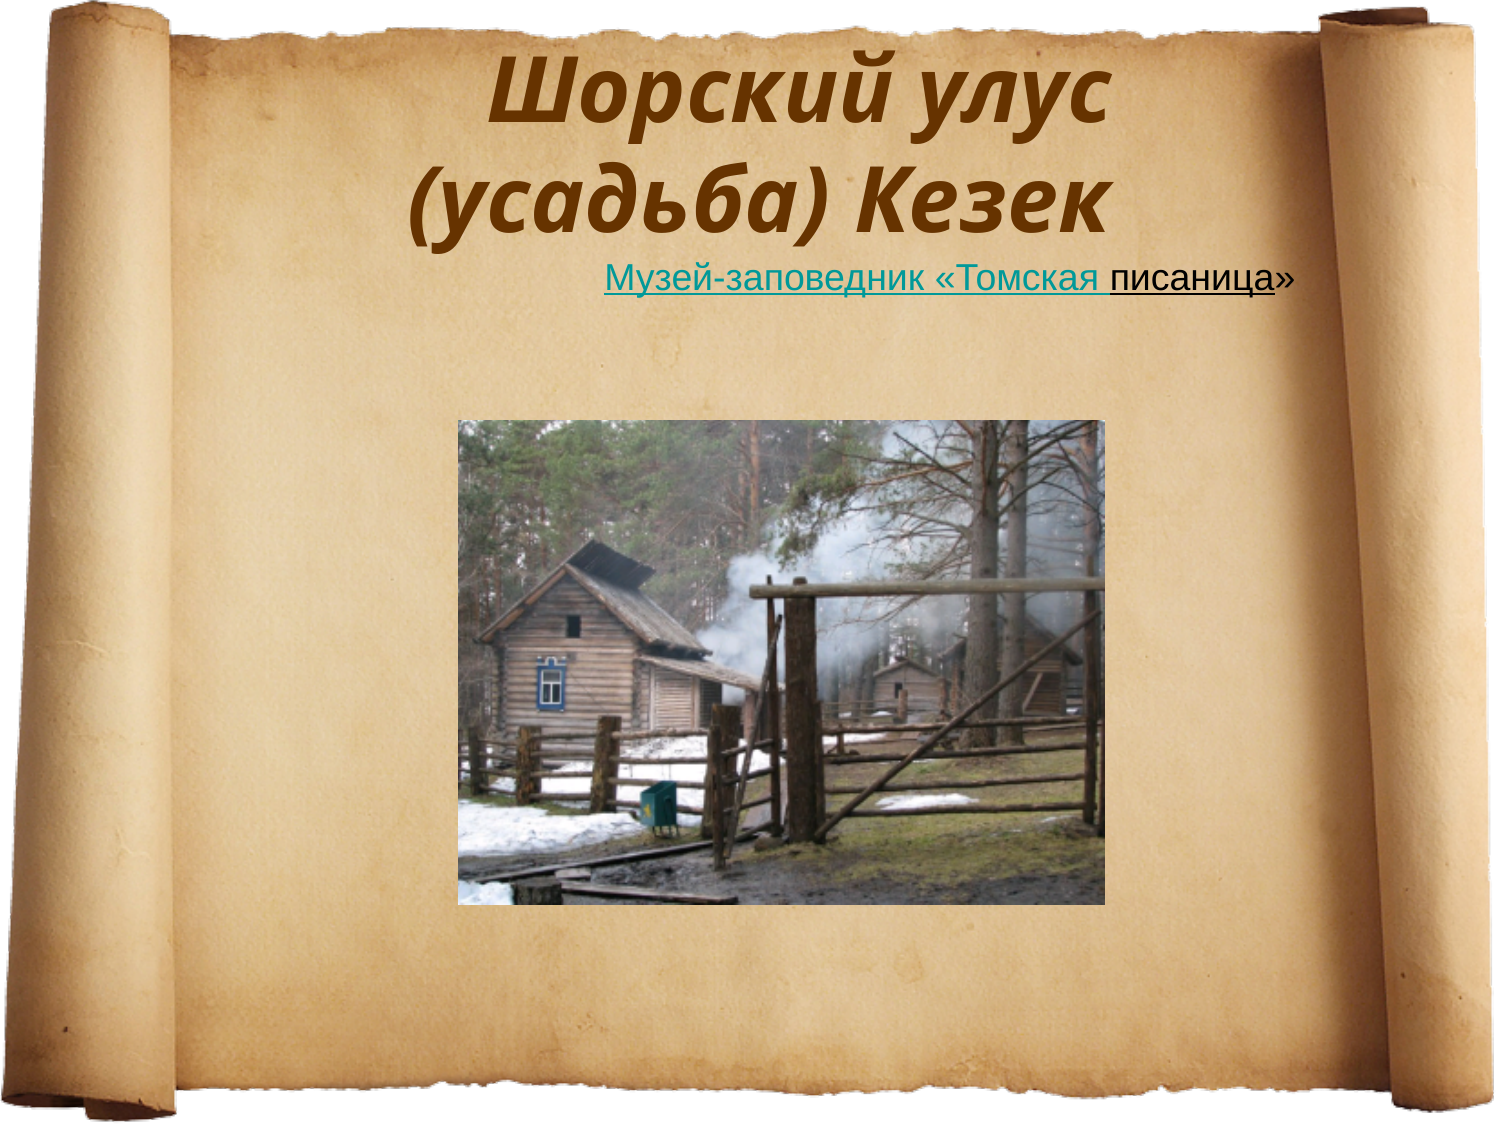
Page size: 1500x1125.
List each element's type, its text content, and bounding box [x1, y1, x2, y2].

text_box Музей-заповедник «Томская писаница» [589, 246, 1311, 306]
picture [0, 0, 1500, 1125]
title Шорский улус (усадьба) Кезек [175, 46, 1128, 235]
